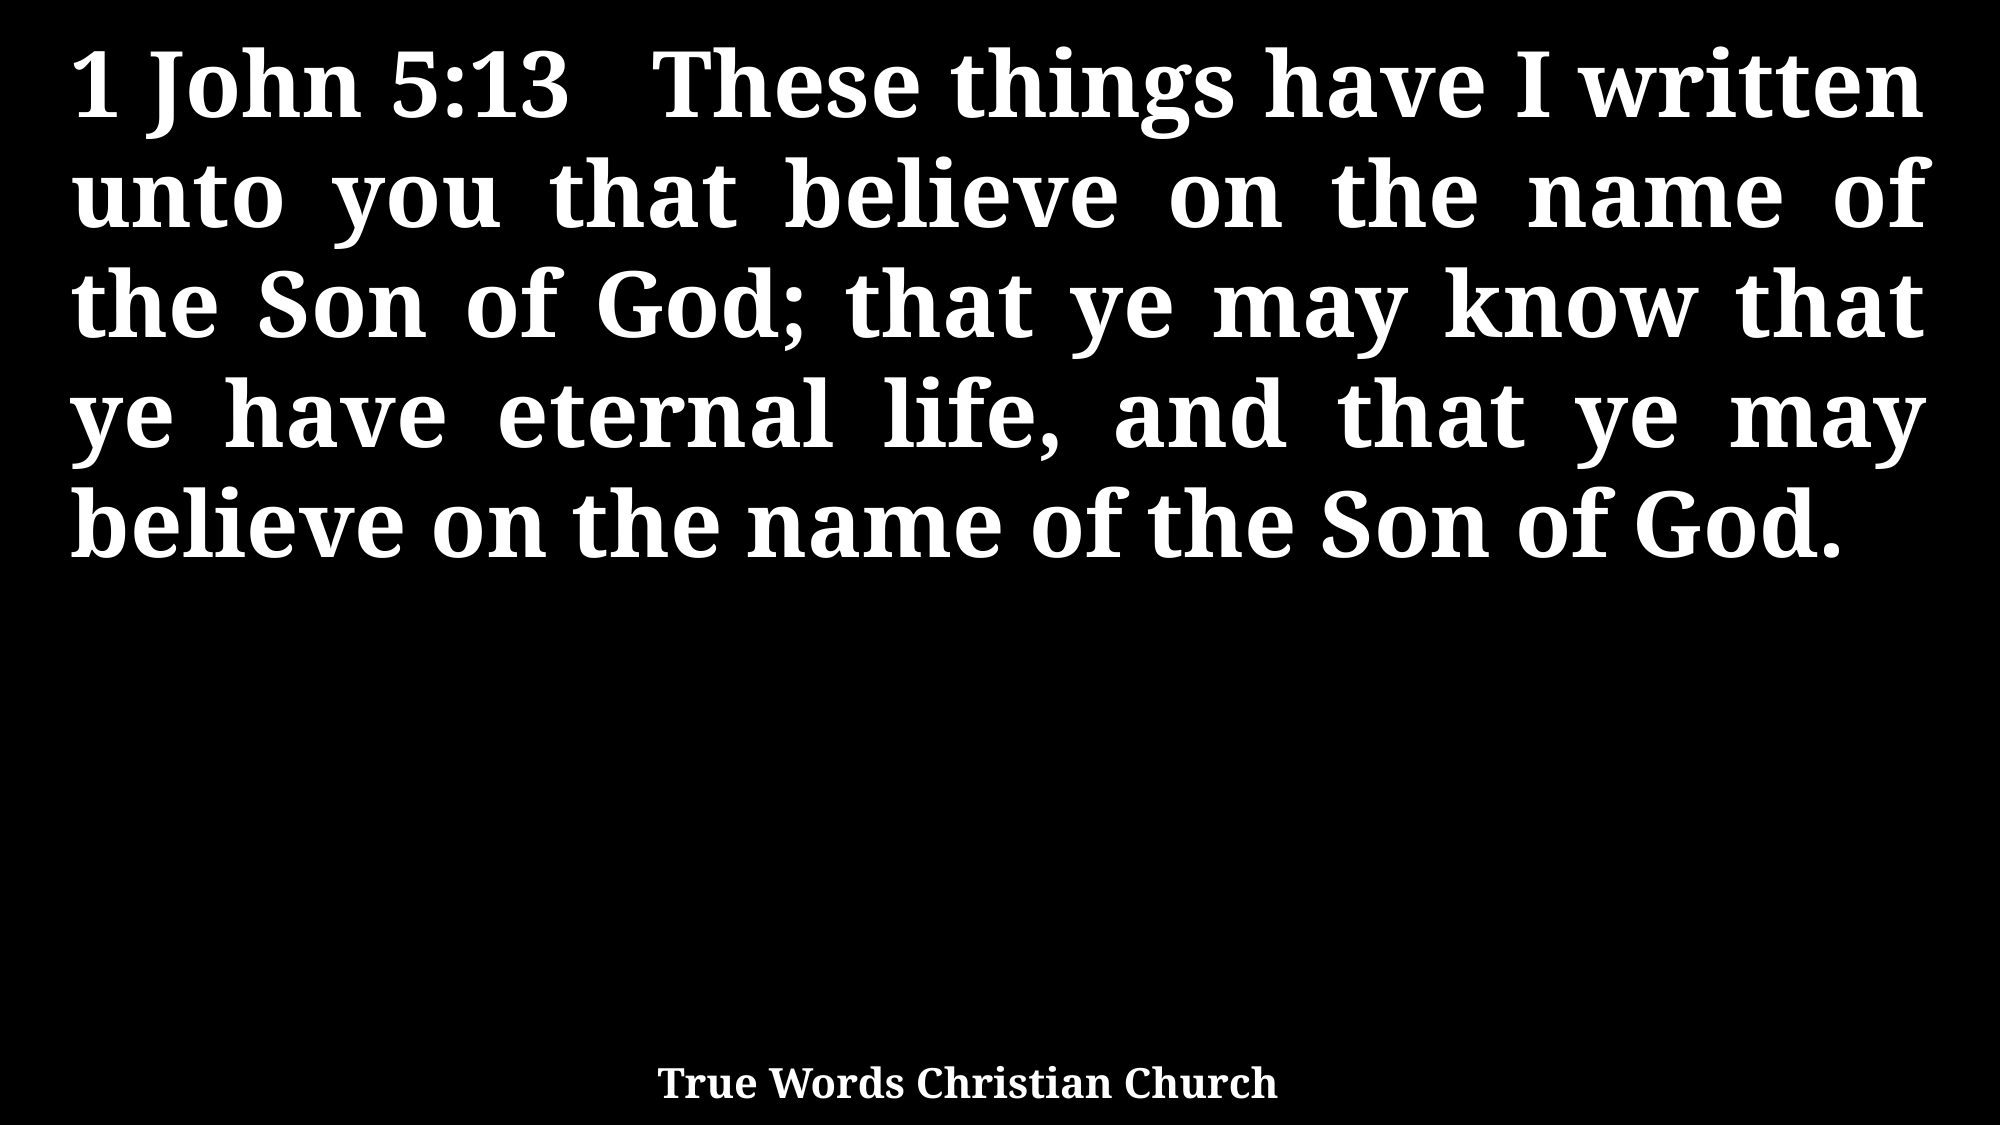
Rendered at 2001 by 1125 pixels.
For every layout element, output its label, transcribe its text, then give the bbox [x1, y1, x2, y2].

text_box 1 John 5:13 These things have I written unto you that believe on the name of the Son of God; that ye may know that ye have eternal life, and that ye may believe on the name of the Son of God. [55, 18, 1944, 584]
text_box True Words Christian Church [642, 1049, 1294, 1114]
